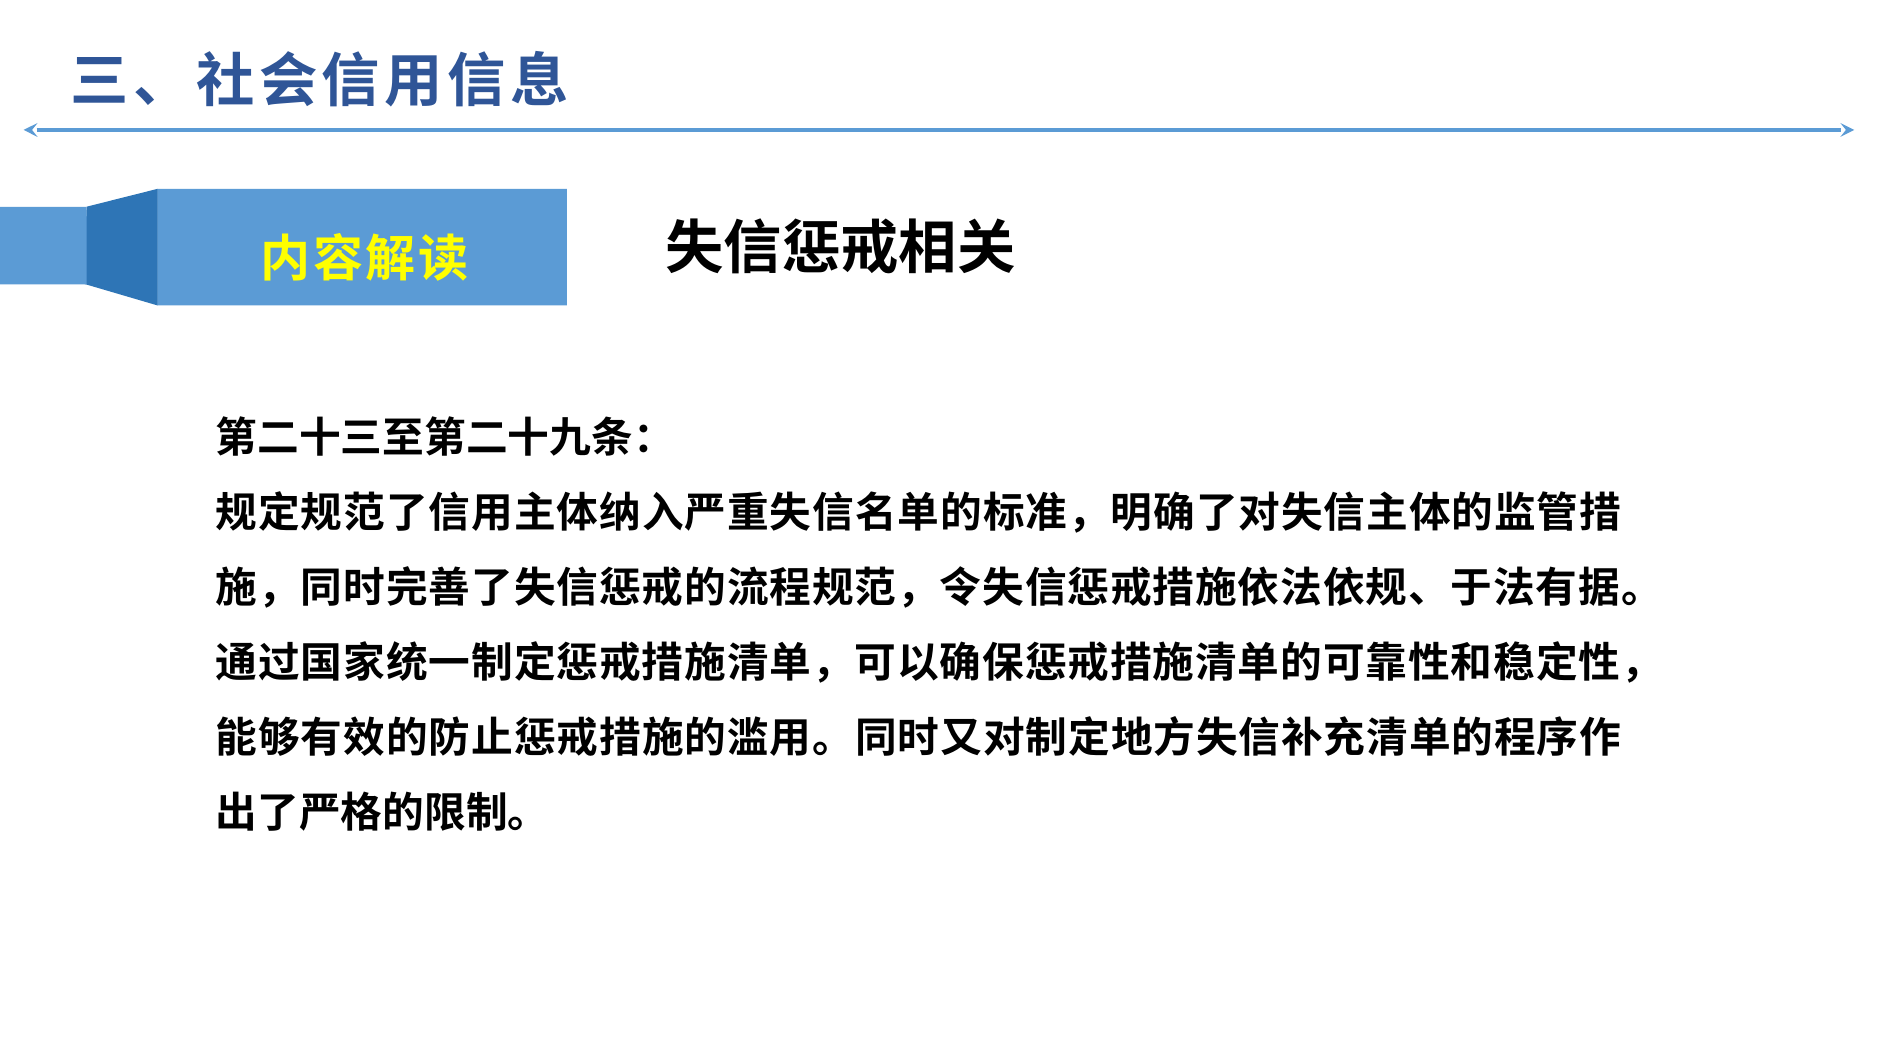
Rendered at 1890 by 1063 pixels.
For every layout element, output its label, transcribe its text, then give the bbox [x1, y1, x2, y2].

text_box 第二十三至第二十九条： 规定规范了信用主体纳入严重失信名单的标准，明确了对失信主体的监管措施，同时完善了失信惩戒的流程规范，令失信惩戒措施依法依规、于法有据。通过国家统一制定惩戒措施清单，可以确保惩戒措施清单的可靠性和稳定性，能够有效的防止惩戒措施的滥用。同时又对制定地方失信补充清单的程序作出了严格的限制。 [200, 377, 1636, 843]
text_box 失信惩戒相关 [651, 203, 1031, 288]
text_box 三、社会信用信息 [62, 4, 1816, 117]
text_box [0, 188, 567, 306]
